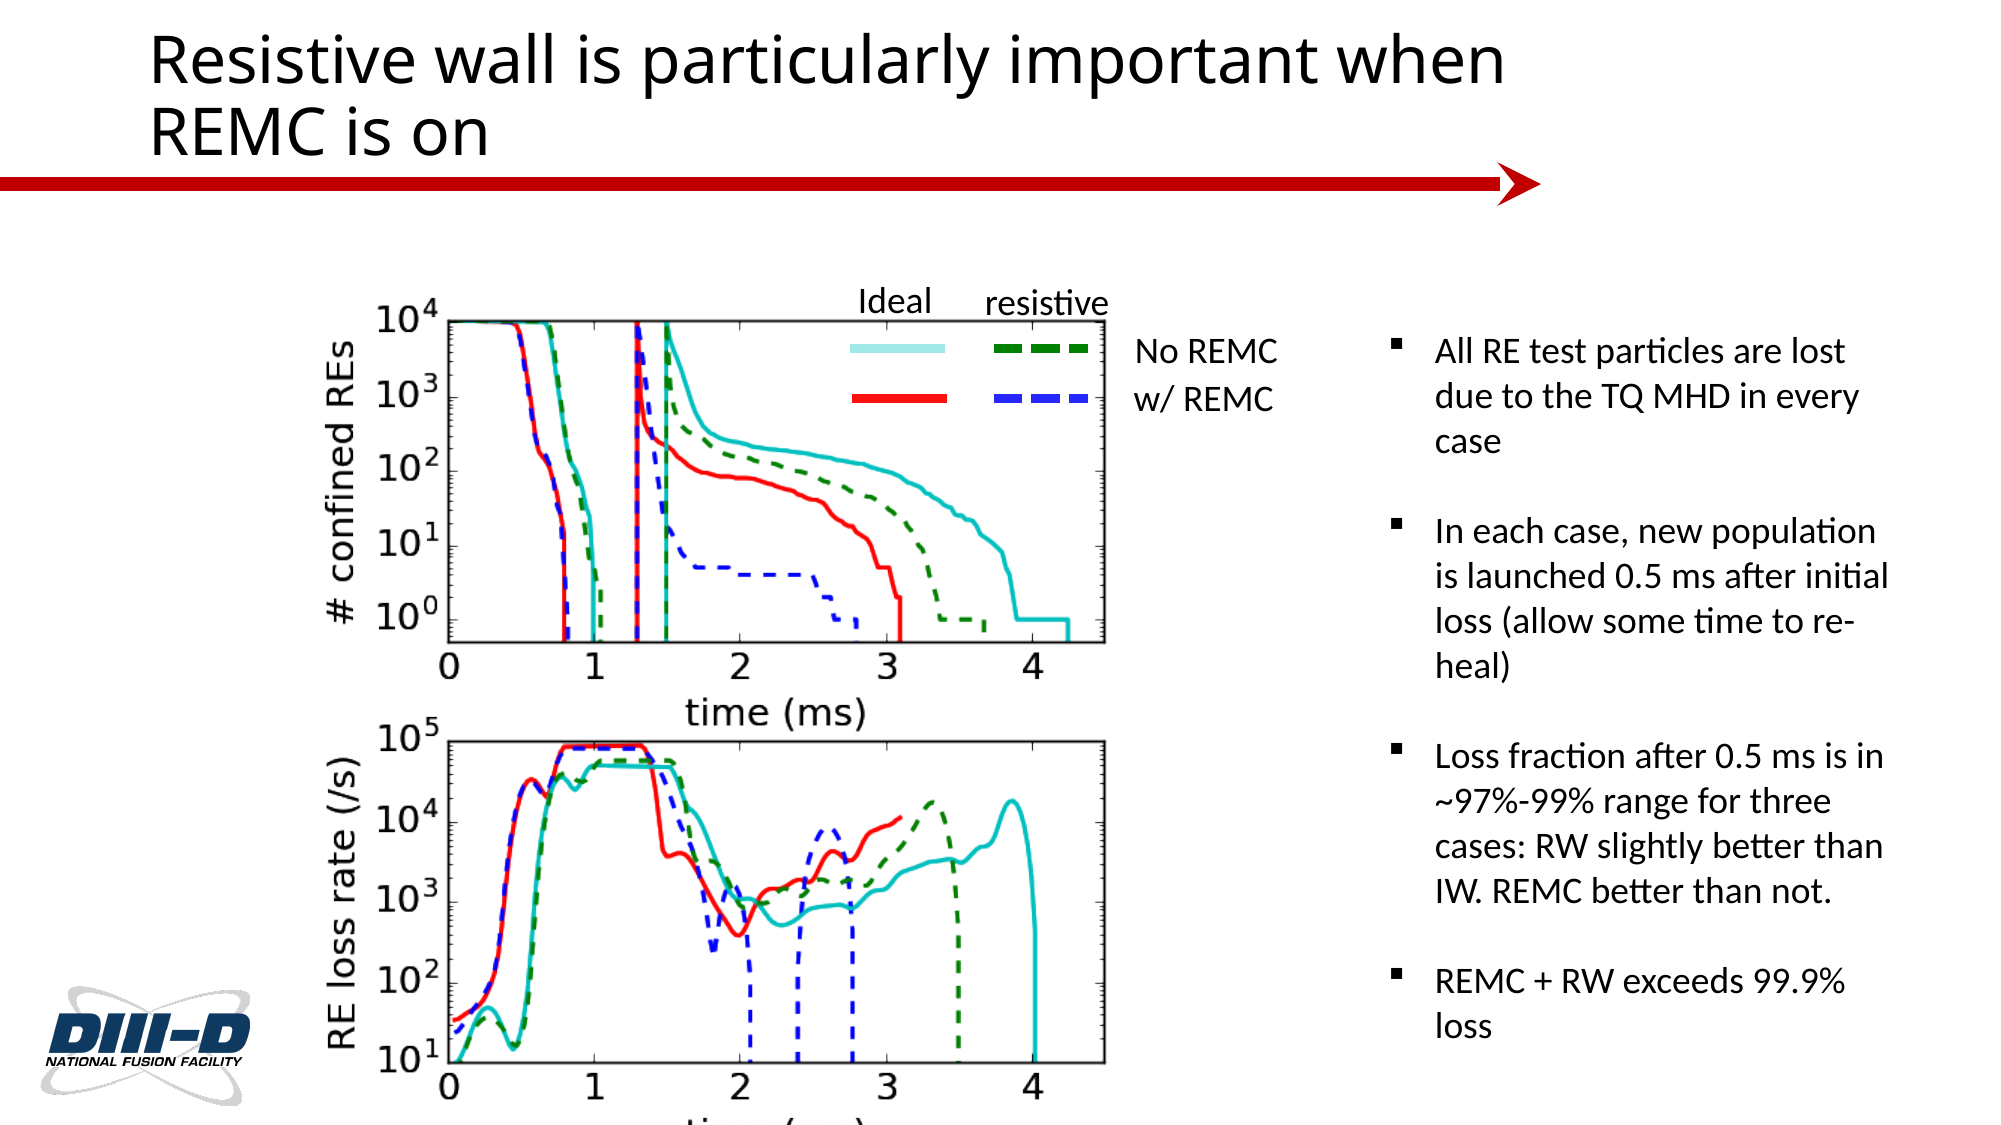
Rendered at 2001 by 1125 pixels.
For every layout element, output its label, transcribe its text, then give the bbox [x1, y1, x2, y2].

title Resistive wall is particularly important when REMC is on [133, 19, 1620, 177]
text_box w/ REMC [1121, 379, 1289, 426]
picture [40, 986, 250, 1106]
picture [316, 262, 1121, 1125]
text_box No REMC [1121, 318, 1293, 379]
text_box All RE test particles are lost due to the TQ MHD in every case In each case, new population is launched 0.5 ms after initial loss (allow some time to re-heal) Loss fraction after 0.5 ms is in ~97%-99% range for three cases: RW slightly better than IW. REMC better than not. REMC + RW exceeds 99.9% loss [1373, 318, 1913, 1054]
text_box resistive [1121, 270, 1125, 331]
